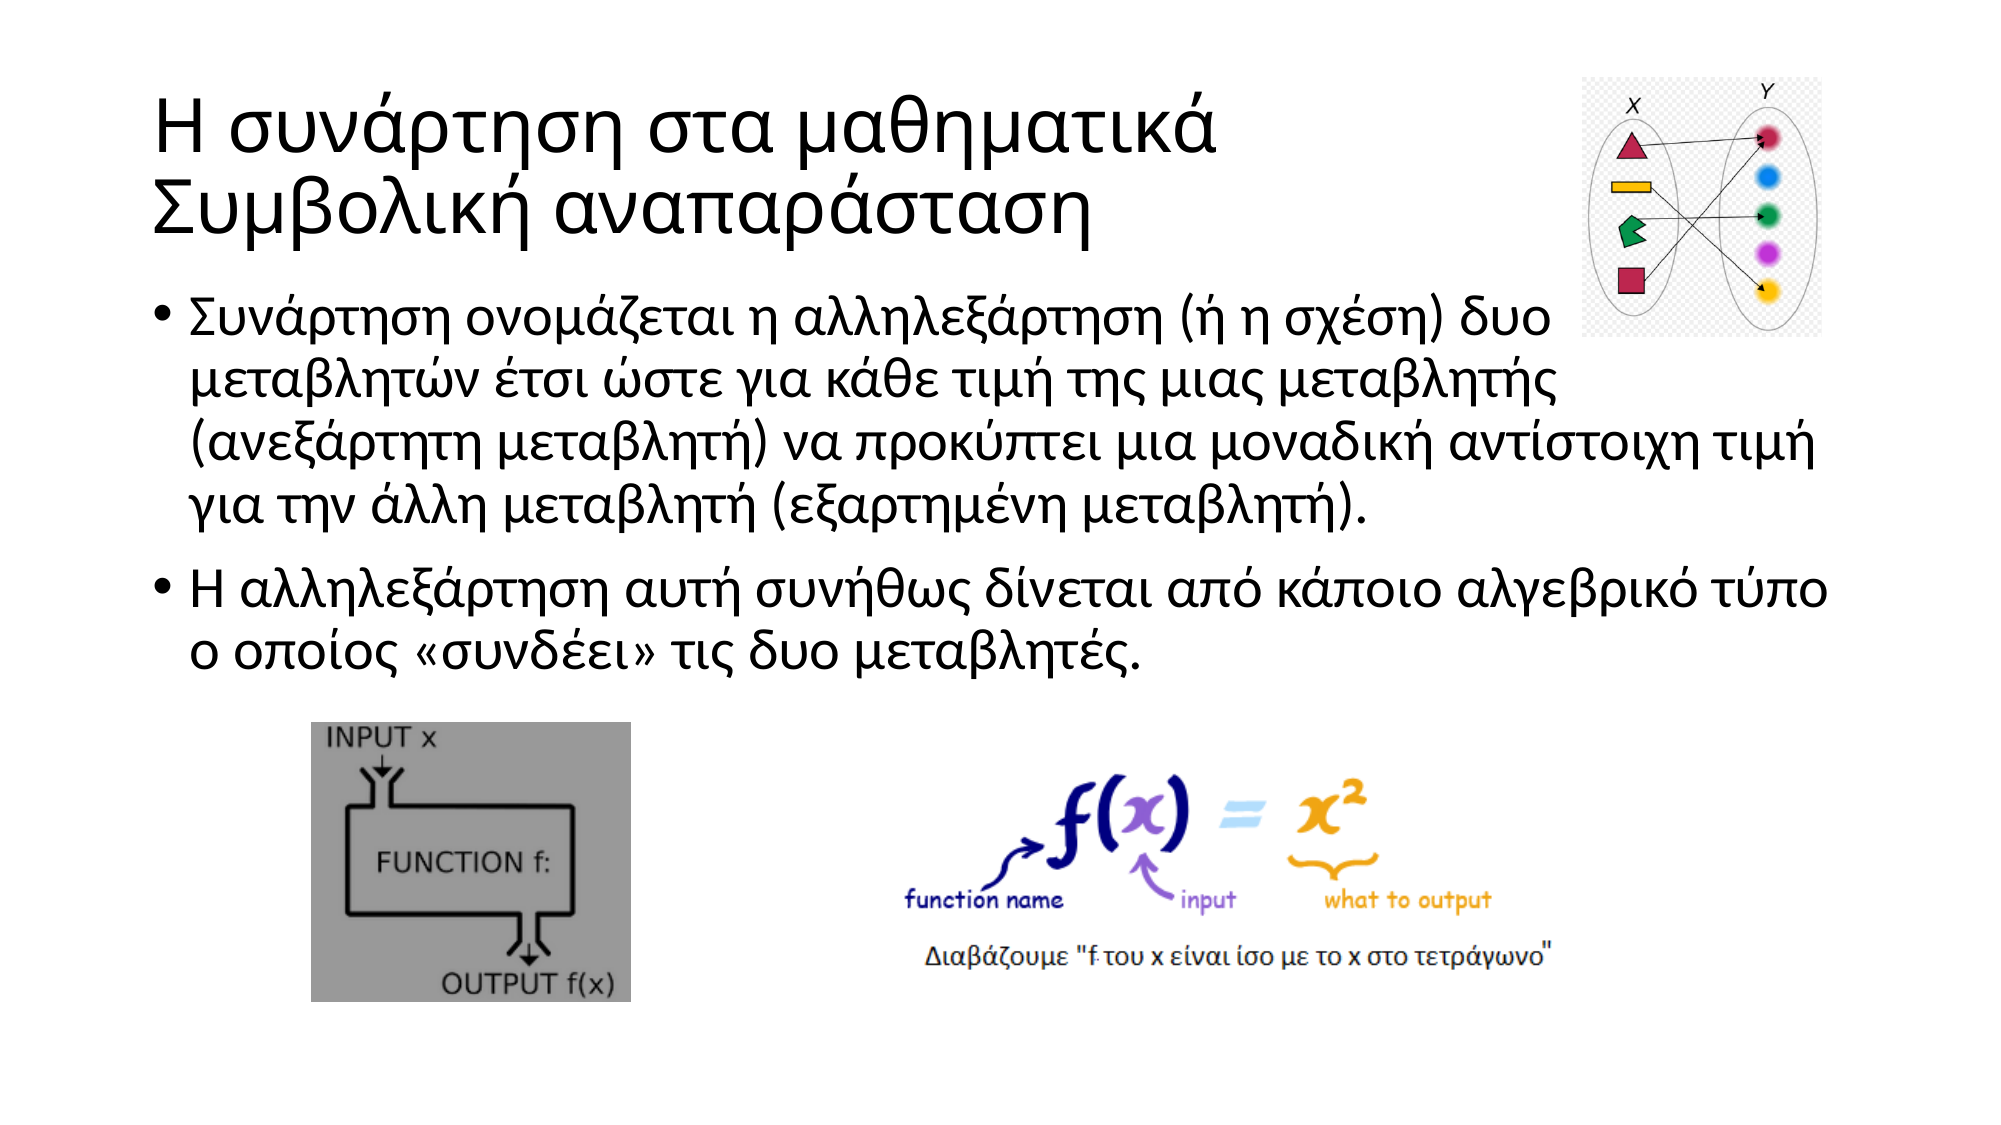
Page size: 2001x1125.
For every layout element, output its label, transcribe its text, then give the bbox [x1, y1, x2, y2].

text_box Συνάρτηση ονομάζεται η αλληλεξάρτηση (ή η σχέση) δυο μεταβλητών έτσι ώστε για κάθε τιμή της μιας μεταβλητής (ανεξάρτητη μεταβλητή) να προκύπτει μια μοναδική αντίστοιχη τιμή για την άλλη μεταβλητή (εξαρτημένη μεταβλητή). Η αλληλεξάρτηση αυτή συνήθως δίνεται από κάποιο αλγεβρικό τύπο ο οποίος «συνδέει» τις δυο μεταβλητές. [137, 277, 1863, 693]
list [868, 722, 1612, 1010]
picture [1582, 77, 1822, 338]
title Η συνάρτηση στα μαθηματικά Συμβολική αναπαράσταση [137, 59, 1863, 277]
picture [311, 722, 631, 1002]
